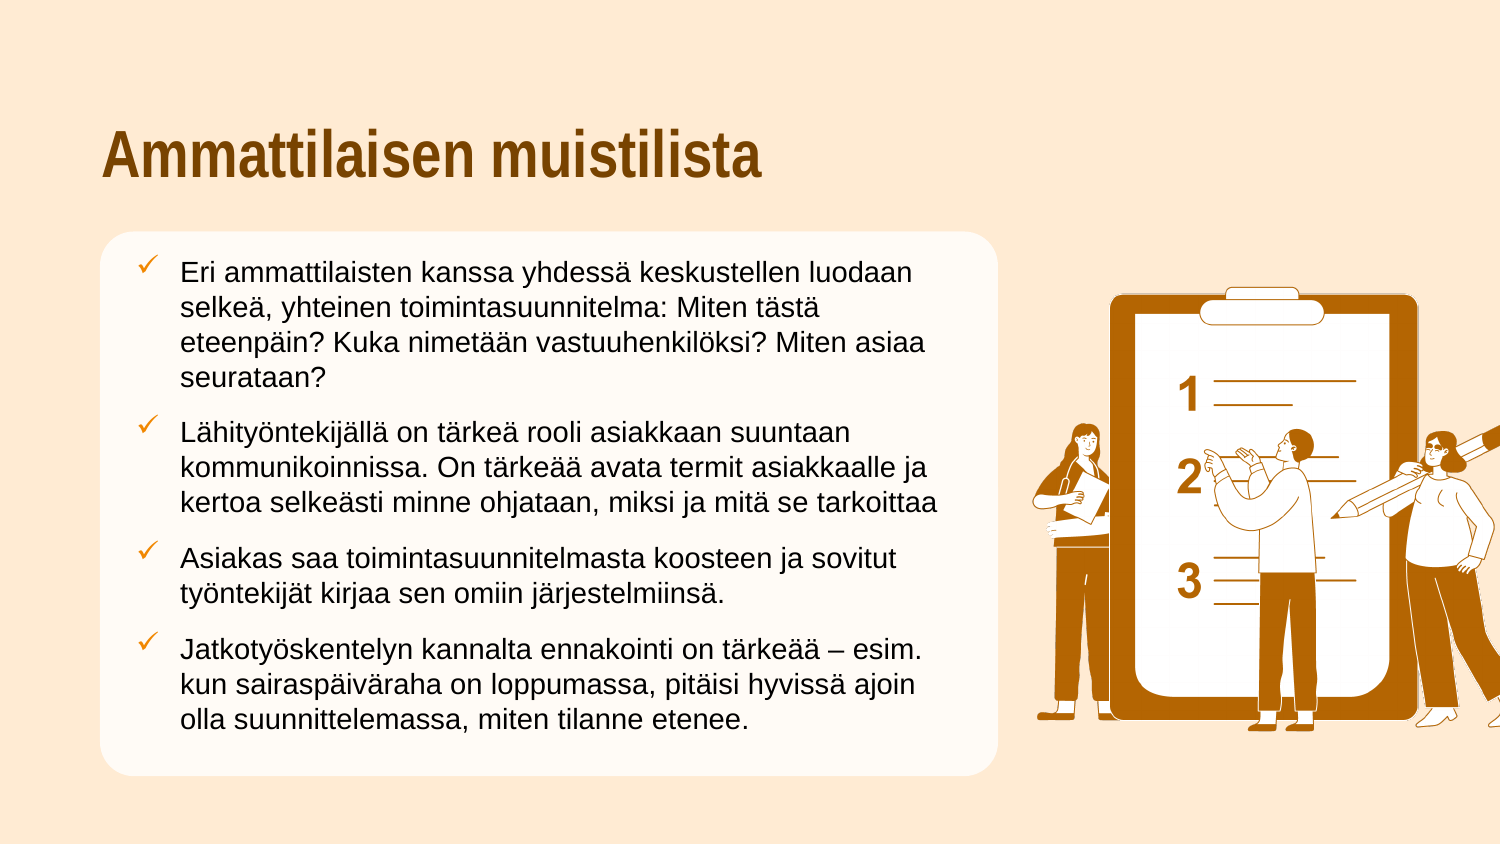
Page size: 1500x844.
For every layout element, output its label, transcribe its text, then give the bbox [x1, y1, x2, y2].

list Eri ammattilaisten kanssa yhdessä keskustellen luodaan selkeä, yhteinen toimintasuunnitelma: Miten tästä eteenpäin? Kuka nimetään vastuuhenkilöksi? Miten asiaa seurataan? Lähityöntekijällä on tärkeä rooli asiakkaan suuntaan kommunikoinnissa. On tärkeää avata termit asiakkaalle ja kertoa selkeästi minne ohjataan, miksi ja mitä se tarkoittaa Asiakas saa toimintasuunnitelmasta koosteen ja sovitut työntekijät kirjaa sen omiin järjestelmiinsä. Jatkotyöskentelyn kannalta ennakointi on tärkeää – esim. kun sairaspäiväraha on loppumassa, pitäisi hyvissä ajoin olla suunnittelemassa, miten tilanne etenee. [121, 245, 963, 761]
text_box [97, 229, 1001, 779]
text_box Ammattilaisen muistilista [70, 38, 1341, 199]
picture [1028, 268, 1500, 738]
